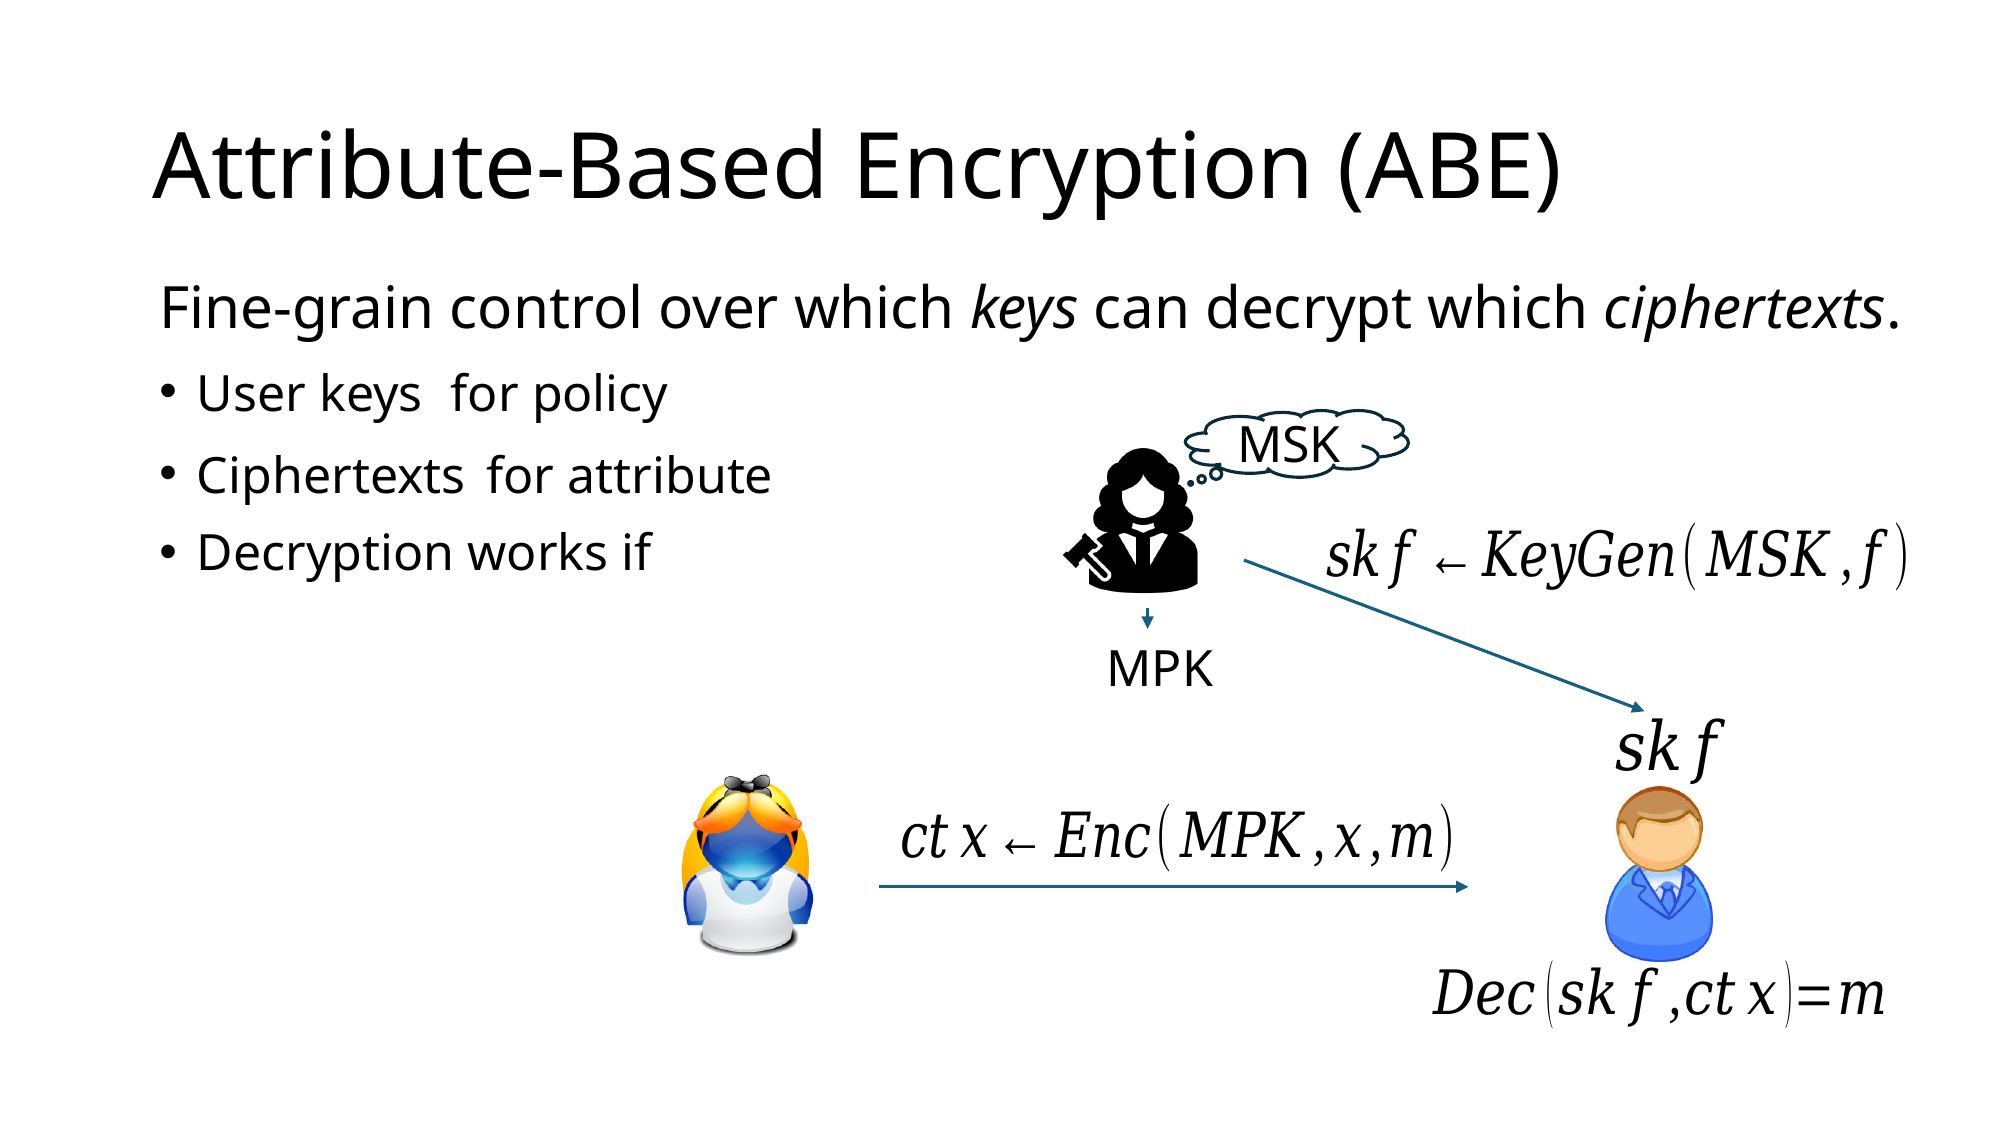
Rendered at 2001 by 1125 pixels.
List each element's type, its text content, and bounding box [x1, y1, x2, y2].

picture [1604, 785, 1714, 962]
text_box MPK [1091, 629, 1228, 704]
picture [668, 768, 823, 962]
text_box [1243, 559, 1645, 712]
title Attribute-Based Encryption (ABE) [137, 59, 1863, 278]
picture [1059, 439, 1228, 608]
text_box MSK [1184, 408, 1411, 479]
